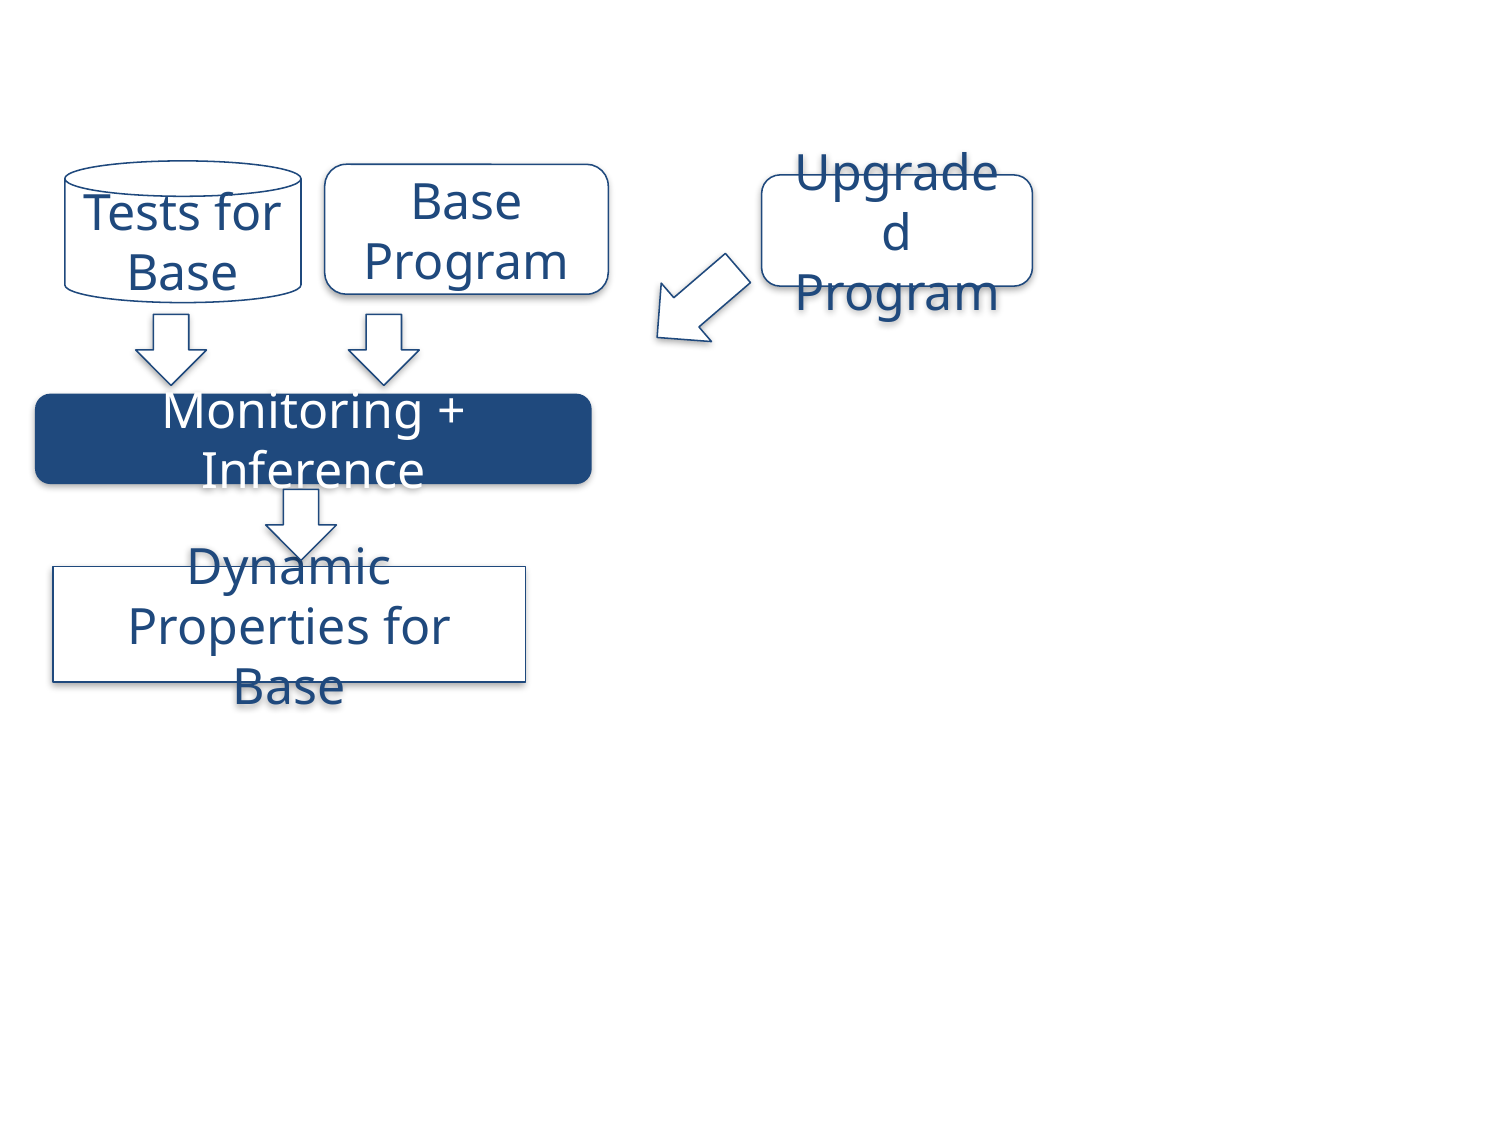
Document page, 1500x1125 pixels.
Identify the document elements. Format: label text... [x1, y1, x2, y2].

text_box [656, 252, 752, 343]
text_box Tests for Base [64, 160, 302, 303]
text_box [347, 313, 420, 386]
text_box Monitoring + Inference [34, 393, 592, 485]
text_box Base Program [323, 163, 610, 295]
text_box [134, 313, 208, 386]
text_box Upgraded Program [760, 174, 1034, 287]
text_box [264, 488, 338, 561]
text_box Dynamic Properties for Base [52, 566, 526, 683]
